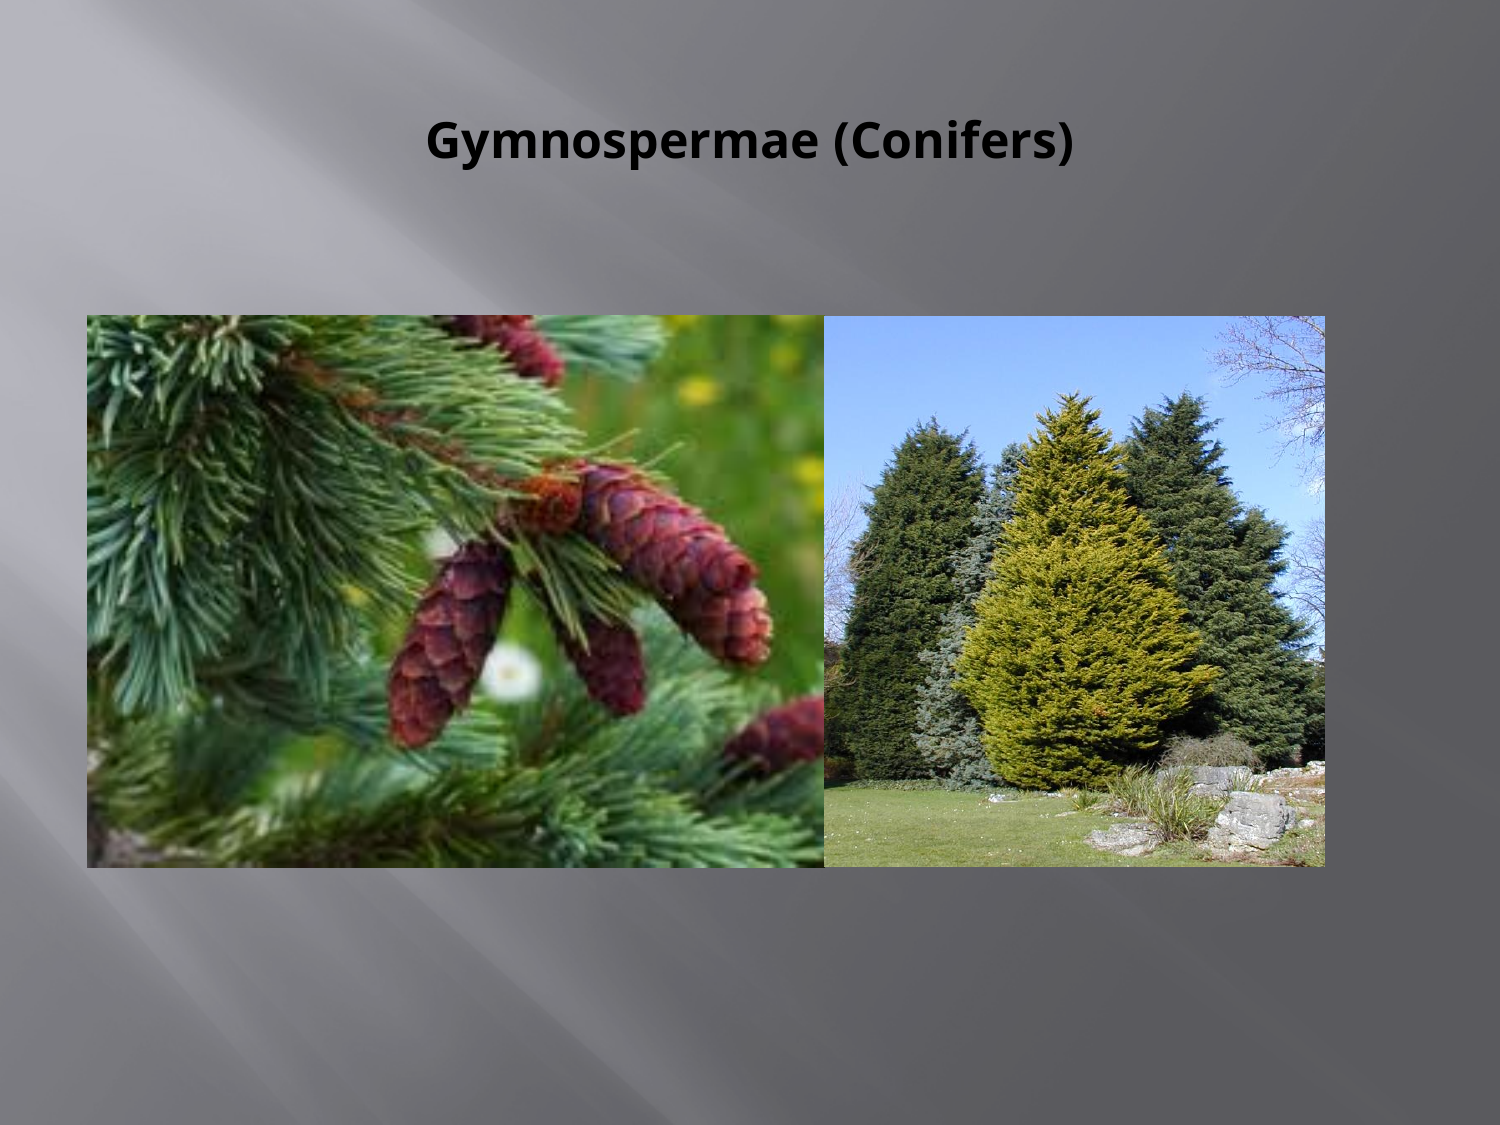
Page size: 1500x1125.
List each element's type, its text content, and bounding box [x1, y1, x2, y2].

picture [87, 315, 1325, 869]
title Gymnospermae (Conifers) [75, 45, 1425, 233]
